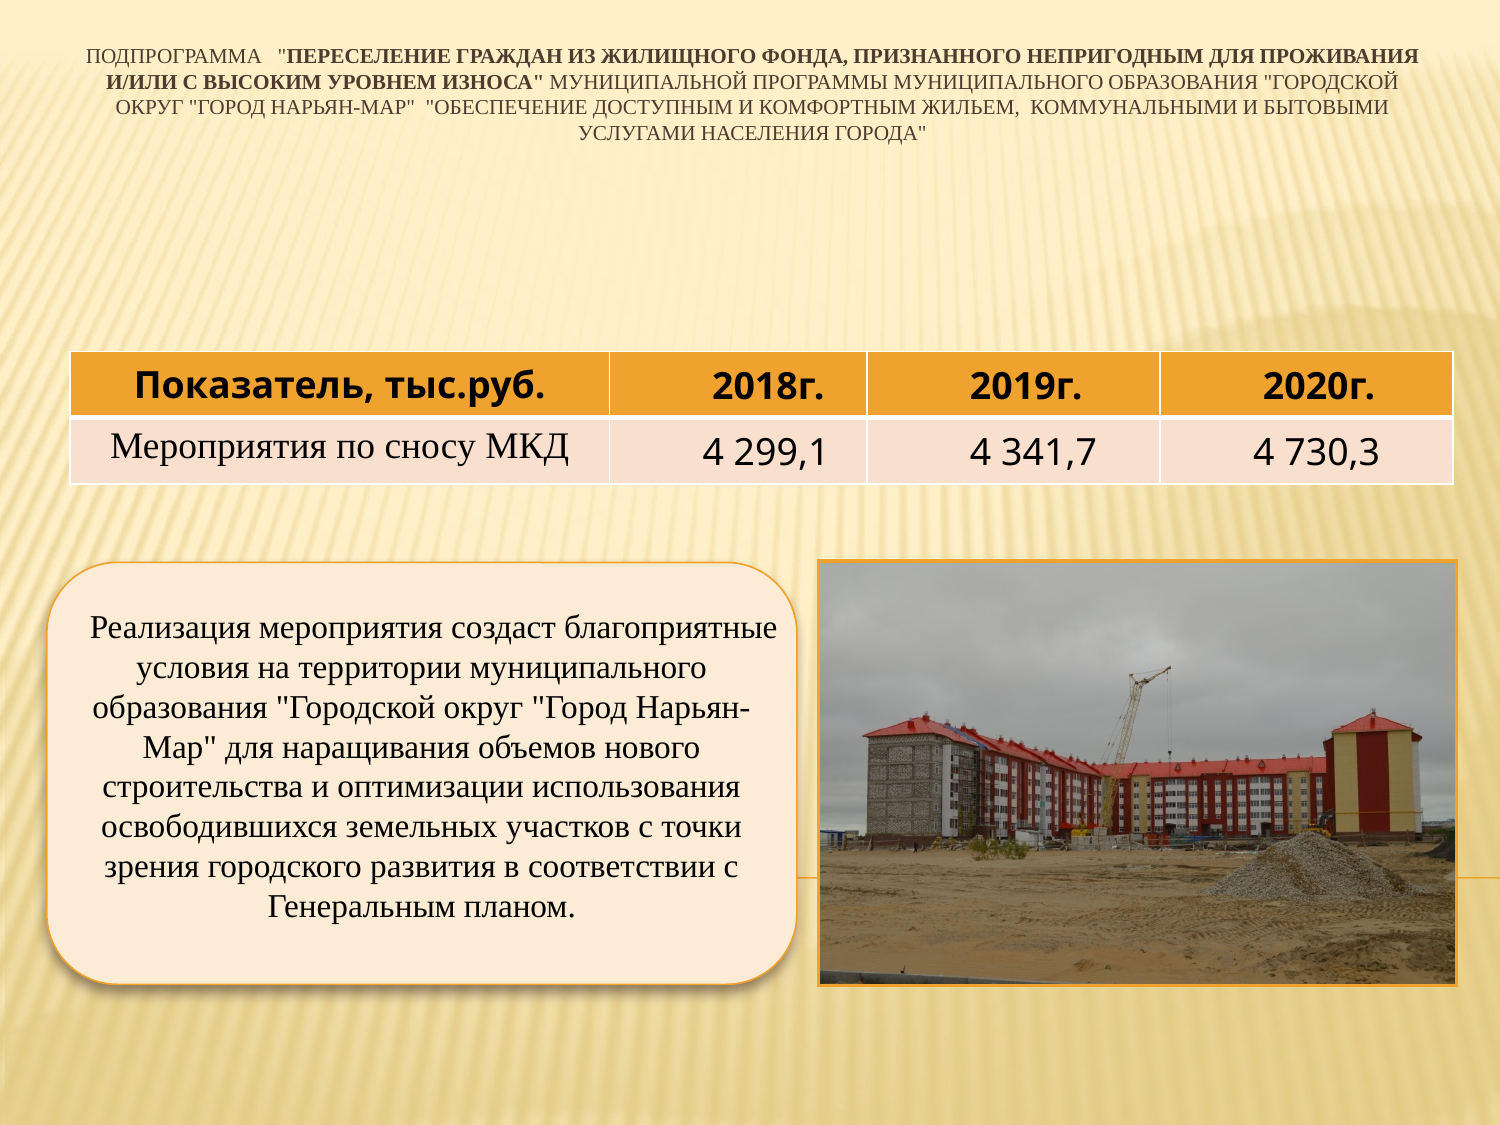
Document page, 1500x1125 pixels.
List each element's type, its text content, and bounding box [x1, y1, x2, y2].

text_box Реализация мероприятия создаст благоприятные условия на территории муниципального образования "Городской округ "Город Нарьян-Мар" для наращивания объемов нового строительства и оптимизации использования освободившихся земельных участков с точки зрения городского развития в соответствии с Генеральным планом. [46, 597, 797, 932]
table_cell Мероприятия по сносу МКД [71, 420, 609, 483]
table_header Показатель, тыс.руб. [71, 352, 609, 415]
table_cell 4 299,1 [610, 420, 866, 483]
table_header 2018г. [610, 352, 866, 415]
text_box [48, 932, 796, 986]
text_box [55, 561, 788, 597]
table_cell 4 341,7 [868, 420, 1159, 483]
table_cell 4 730,3 [1161, 420, 1452, 483]
table_header 2019г. [868, 352, 1159, 415]
table_header 2020г. [1161, 352, 1452, 415]
title Подпрограмма "Переселение граждан из жилищного фонда, признанного непригодным для проживания и/или с высоким уровнем износа" муниципальной программы муниципального образования "Городской округ "Город Нарьян-Мар" "Обеспечение доступным и комфортным жильем, коммунальными и бытовыми услугами населения города" [58, 35, 1447, 153]
picture [819, 562, 1456, 985]
